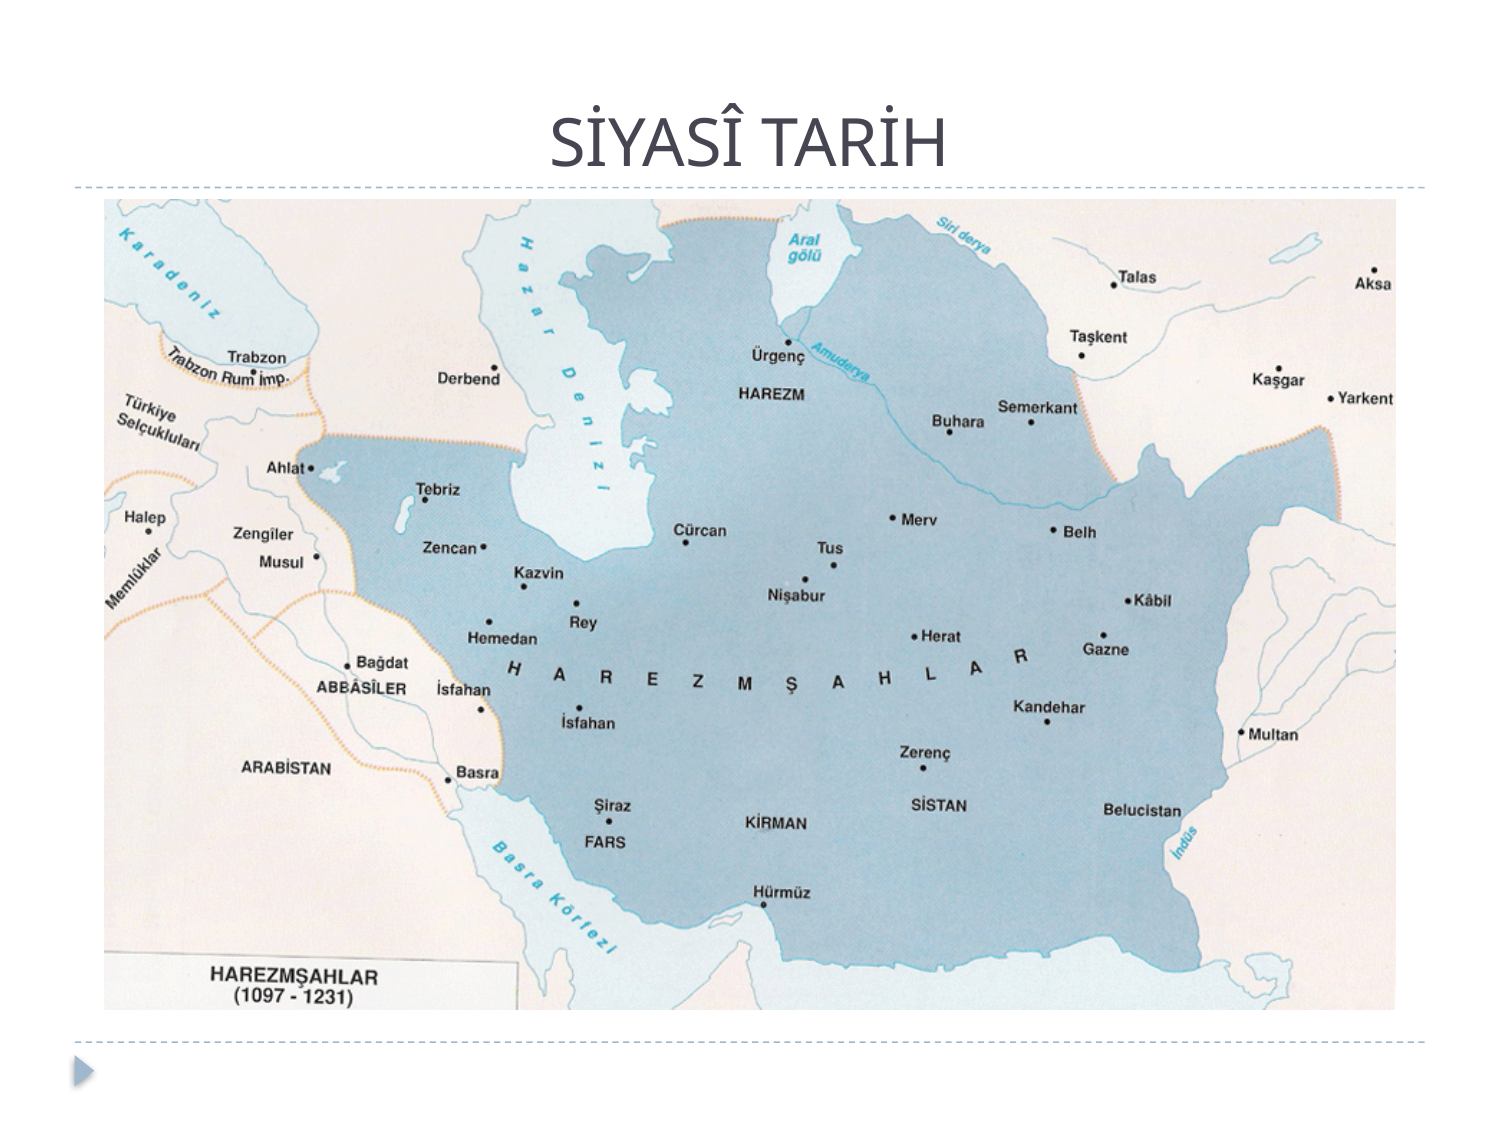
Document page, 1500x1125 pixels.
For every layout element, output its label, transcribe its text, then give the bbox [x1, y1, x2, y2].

title SİYASÎ TARİH [75, 24, 1425, 188]
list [104, 199, 1396, 1011]
